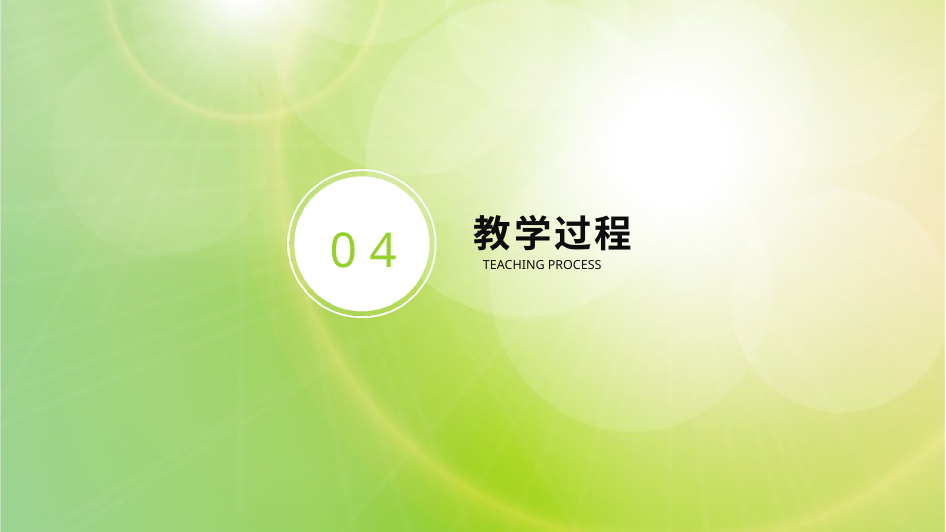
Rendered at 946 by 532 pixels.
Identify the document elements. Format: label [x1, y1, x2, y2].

text_box [446, 202, 735, 280]
picture [0, 0, 946, 532]
text_box [283, 165, 439, 322]
